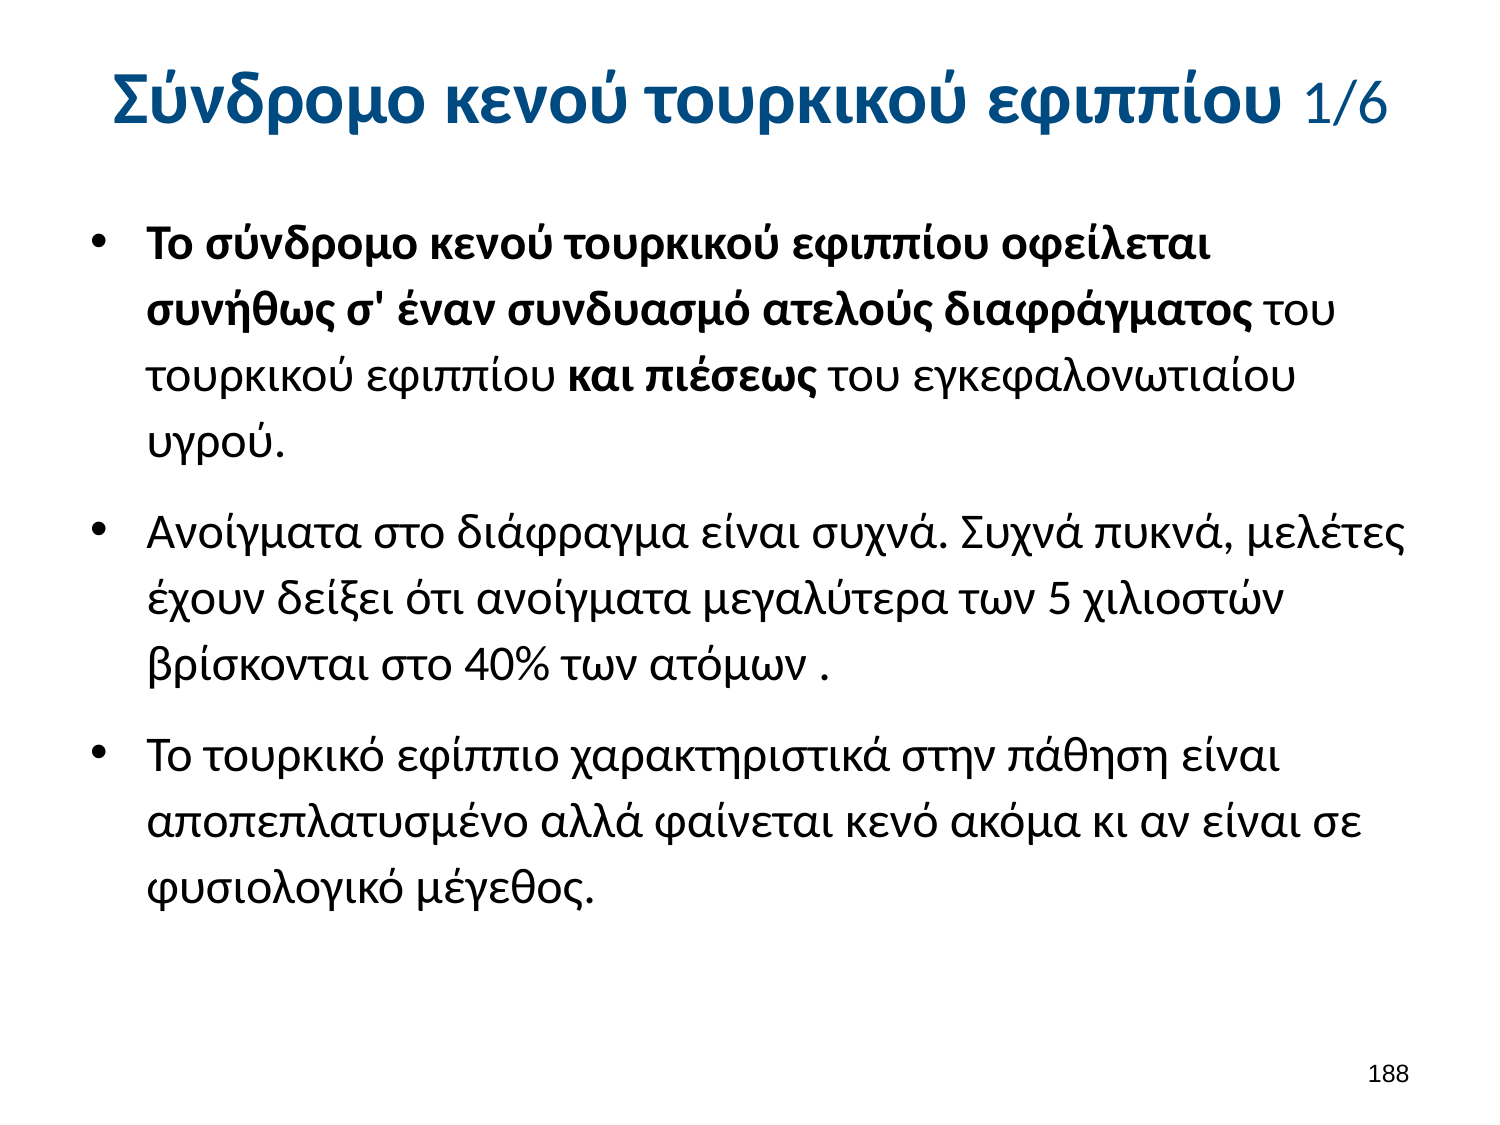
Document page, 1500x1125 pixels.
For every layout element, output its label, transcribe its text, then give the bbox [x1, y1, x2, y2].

slide_number 187 [1074, 1042, 1425, 1103]
title Σύνδρομο κενού τουρκικού εφιππίου 1/6 [76, 19, 1427, 169]
list Το σύνδρομο κενού τουρκικού εφιππίου οφείλεται συνήθως σ' έναν συνδυασμό ατελούς διαφράγματος του τουρκικού εφιππίου και πιέσεως του εγκεφαλονωτιαίου υγρού. Ανοίγματα στο διάφραγμα είναι συχνά. Συχνά πυκνά, μελέτες έχουν δείξει ότι ανοίγματα μεγαλύτερα των 5 χιλιοστών βρίσκονται στο 40% των ατόμων . Το τουρκικό εφίππιο χαρακτηριστικά στην πάθηση είναι αποπεπλατυσμένο αλλά φαίνεται κενό ακόμα κι αν είναι σε φυσιολογικό μέγεθος. [75, 196, 1425, 1024]
